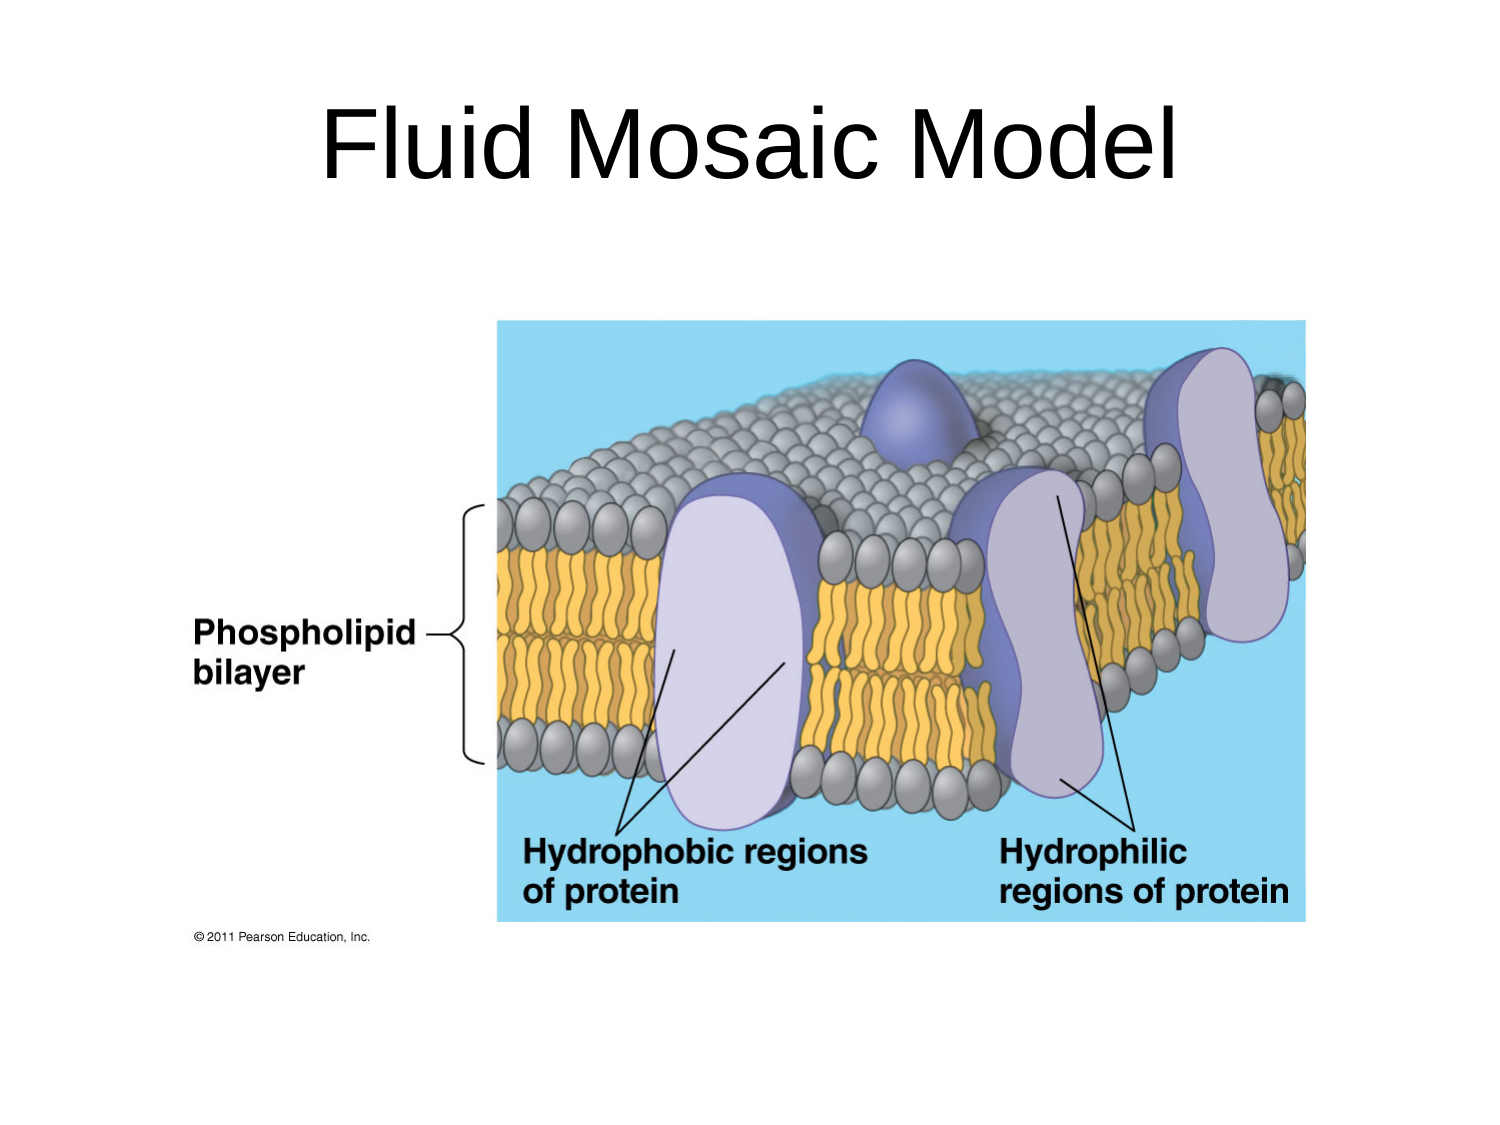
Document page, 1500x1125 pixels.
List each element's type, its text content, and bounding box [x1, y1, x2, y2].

title Fluid Mosaic Model [75, 45, 1425, 233]
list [188, 314, 1312, 953]
